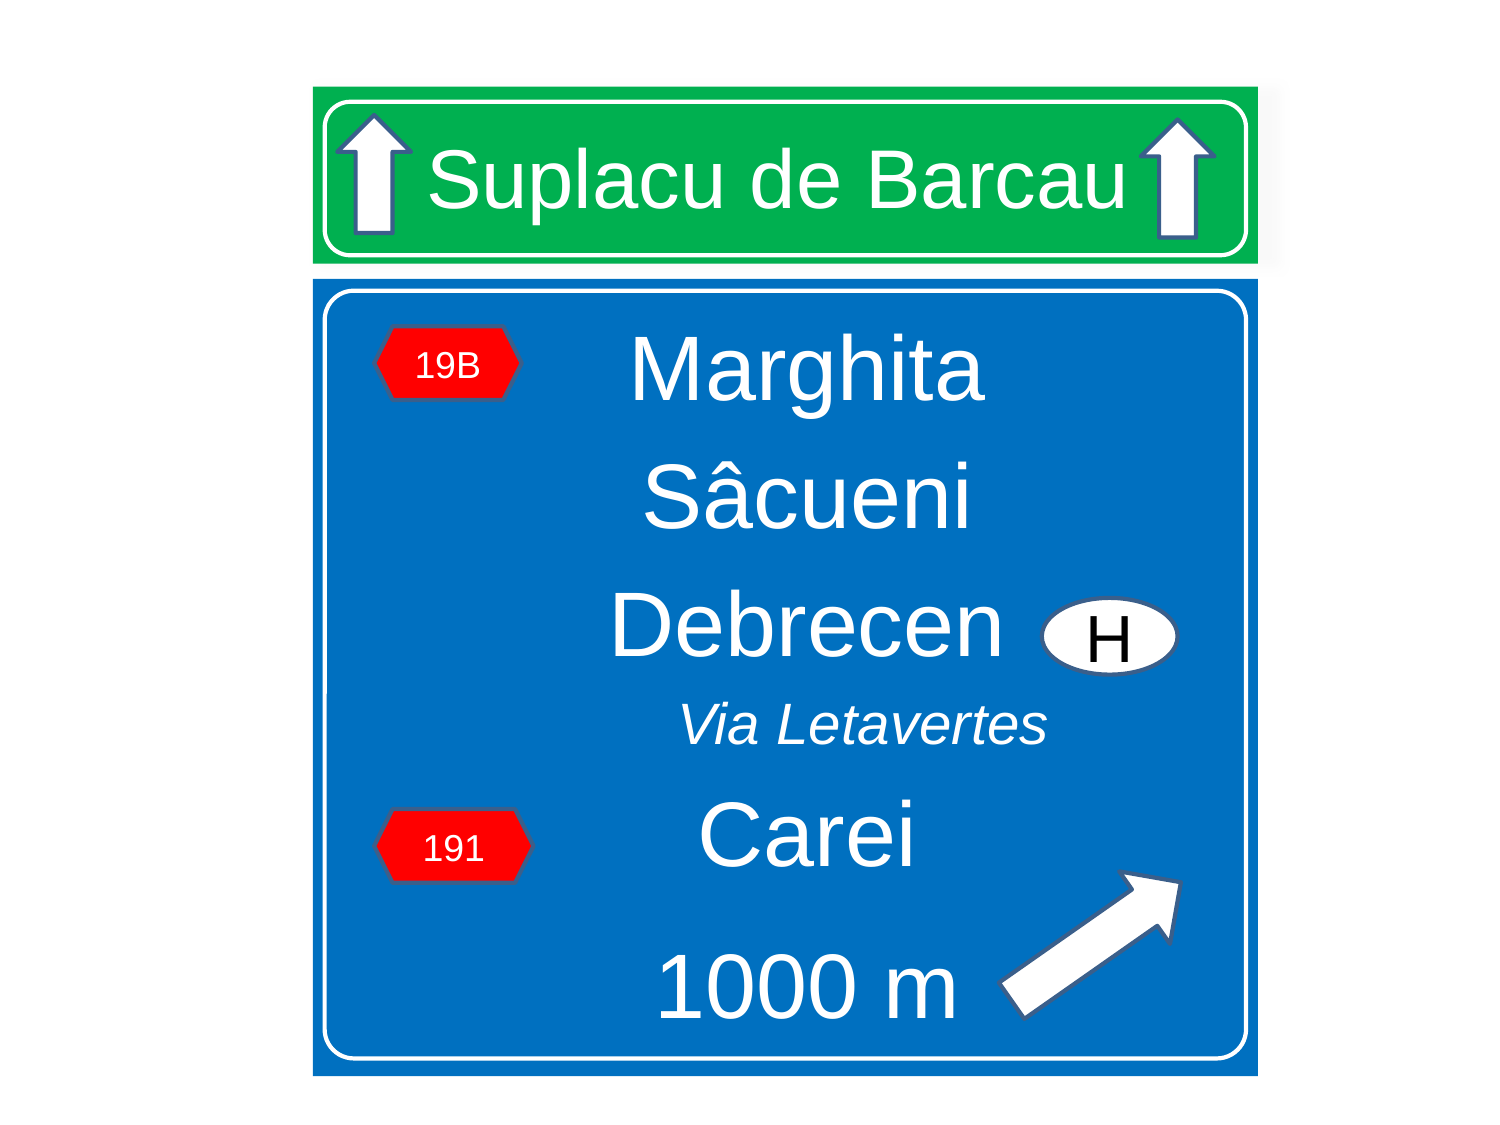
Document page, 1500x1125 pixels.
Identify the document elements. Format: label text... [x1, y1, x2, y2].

text_box [322, 99, 1249, 258]
text_box [322, 288, 1249, 1061]
title Suplacu de Barcau [312, 86, 1258, 264]
text_box H [1039, 595, 1180, 677]
subtitle Marghita Sâcueni Debrecen Via Letavertes Carei 1000 m [312, 278, 1258, 1077]
